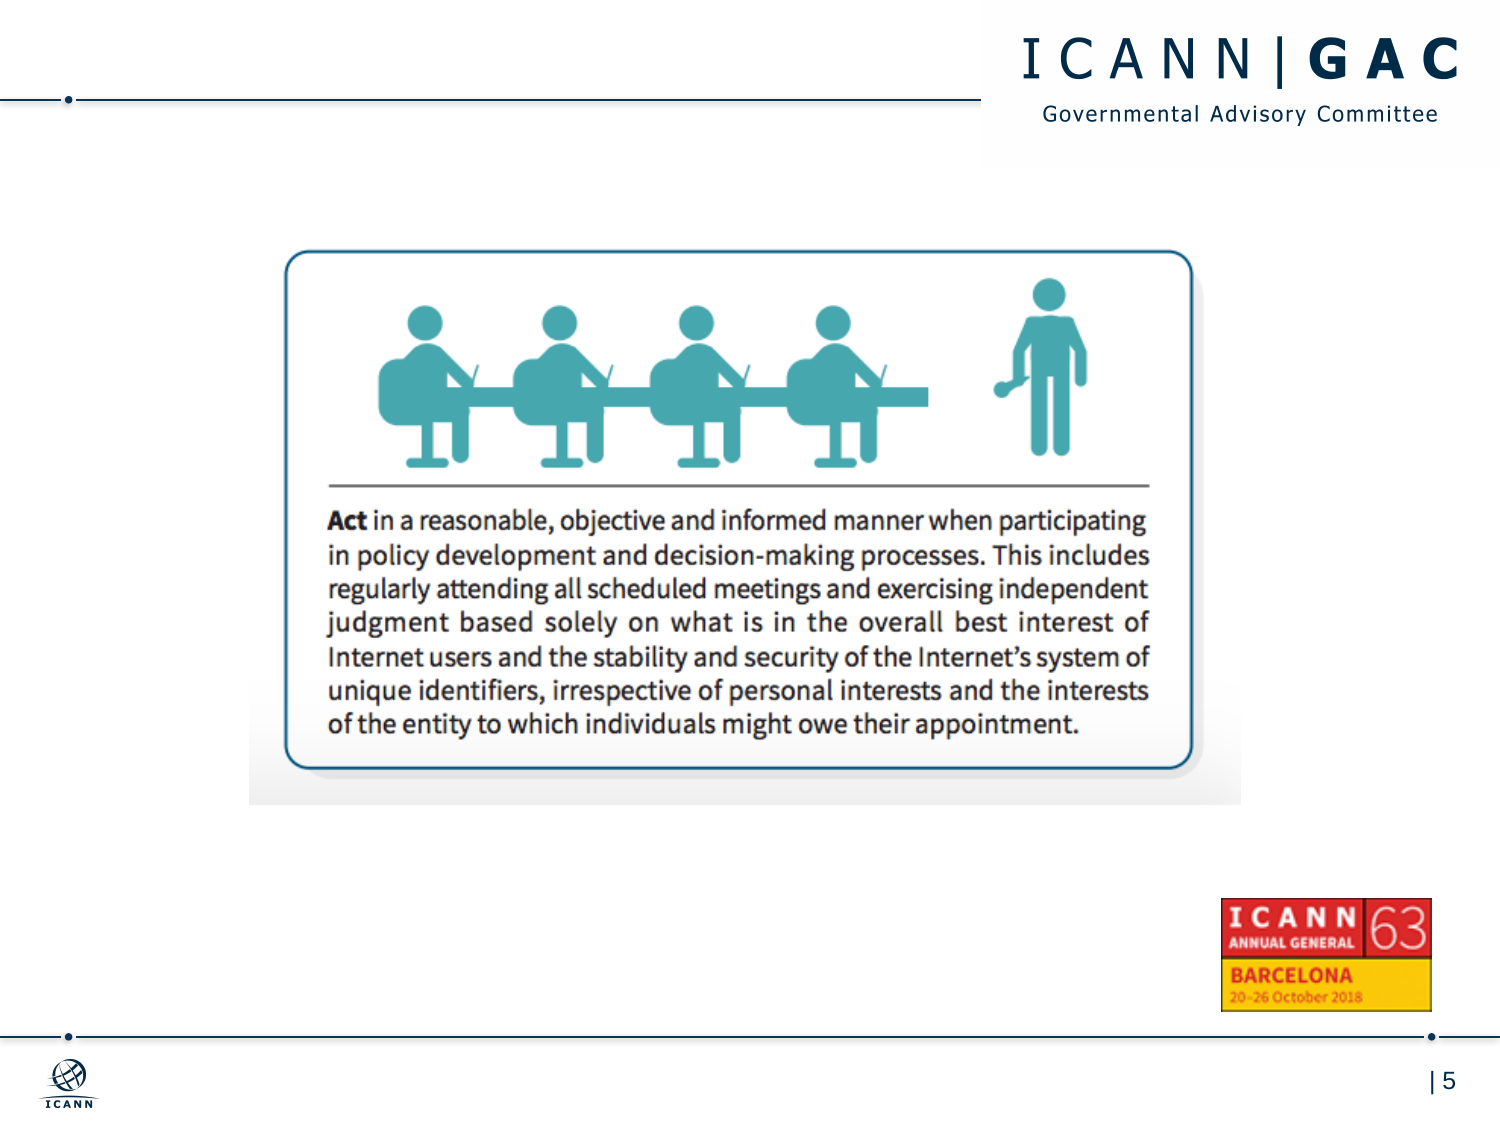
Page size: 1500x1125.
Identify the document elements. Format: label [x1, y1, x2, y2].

picture [981, 0, 1500, 167]
picture [249, 225, 1242, 805]
picture [1221, 898, 1432, 1012]
picture [38, 1059, 100, 1108]
